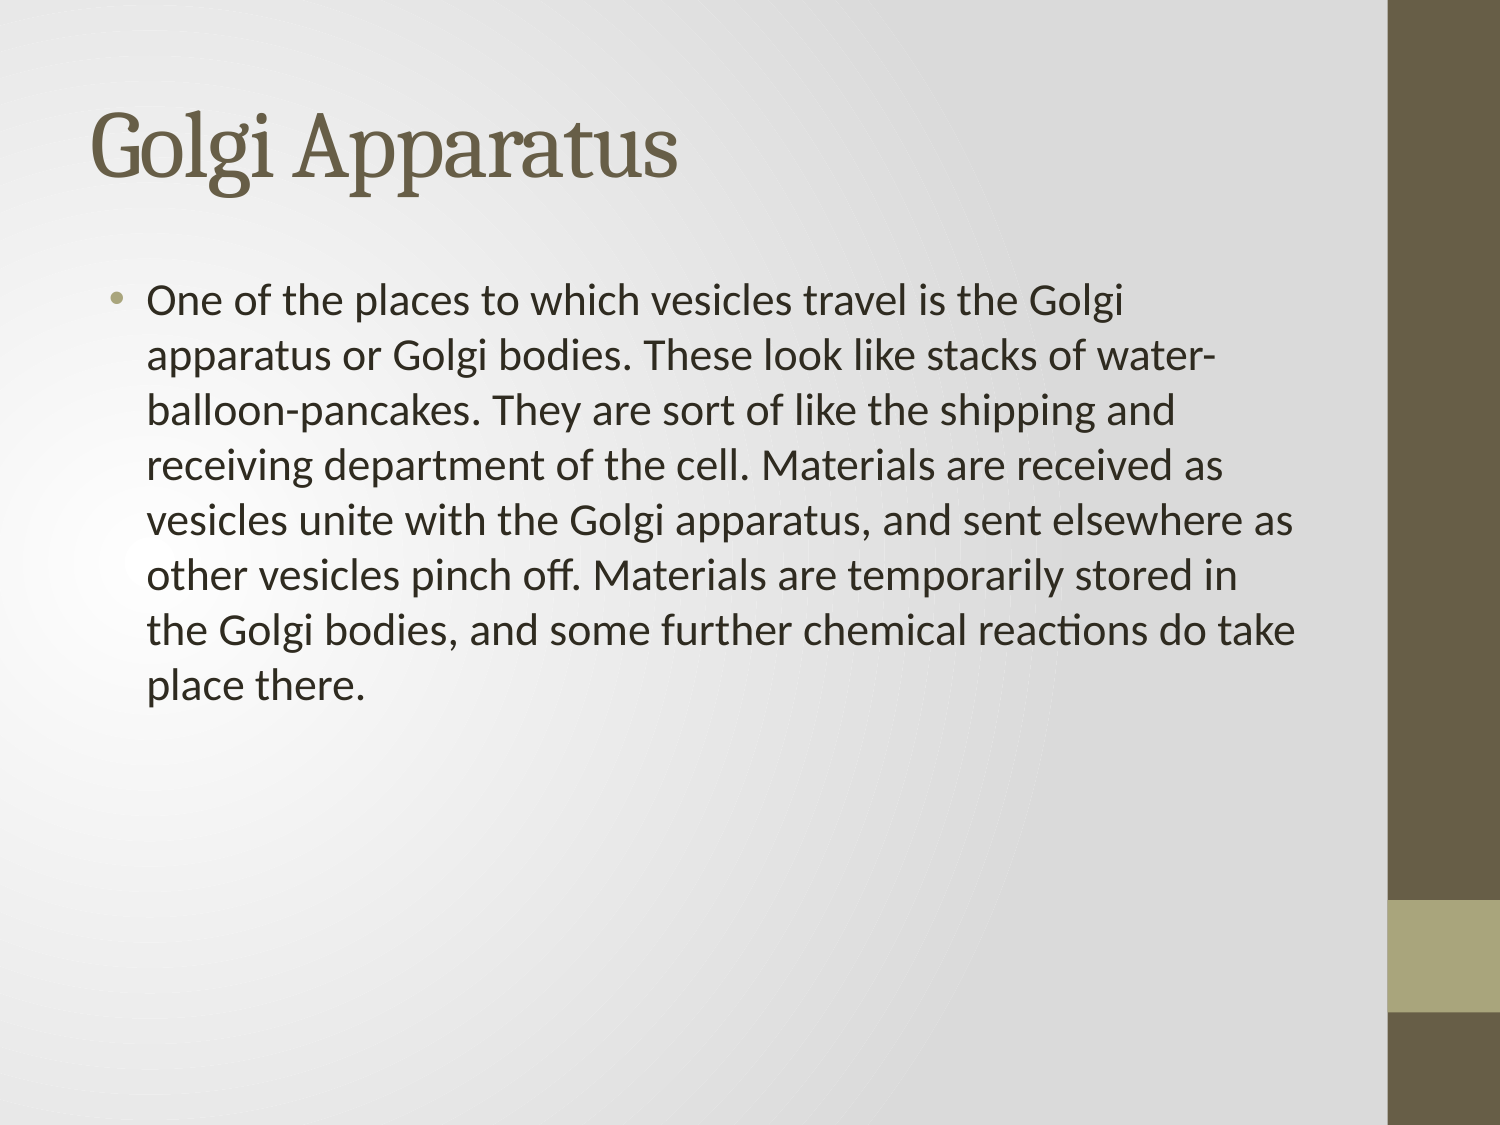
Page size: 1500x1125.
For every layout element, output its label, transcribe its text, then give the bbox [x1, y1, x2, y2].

title Golgi Apparatus [75, 45, 1325, 233]
list One of the places to which vesicles travel is the Golgi apparatus or Golgi bodies. These look like stacks of water-balloon-pancakes. They are sort of like the shipping and receiving department of the cell. Materials are received as vesicles unite with the Golgi apparatus, and sent elsewhere as other vesicles pinch off. Materials are temporarily stored in the Golgi bodies, and some further chemical reactions do take place there. [75, 262, 1325, 1050]
